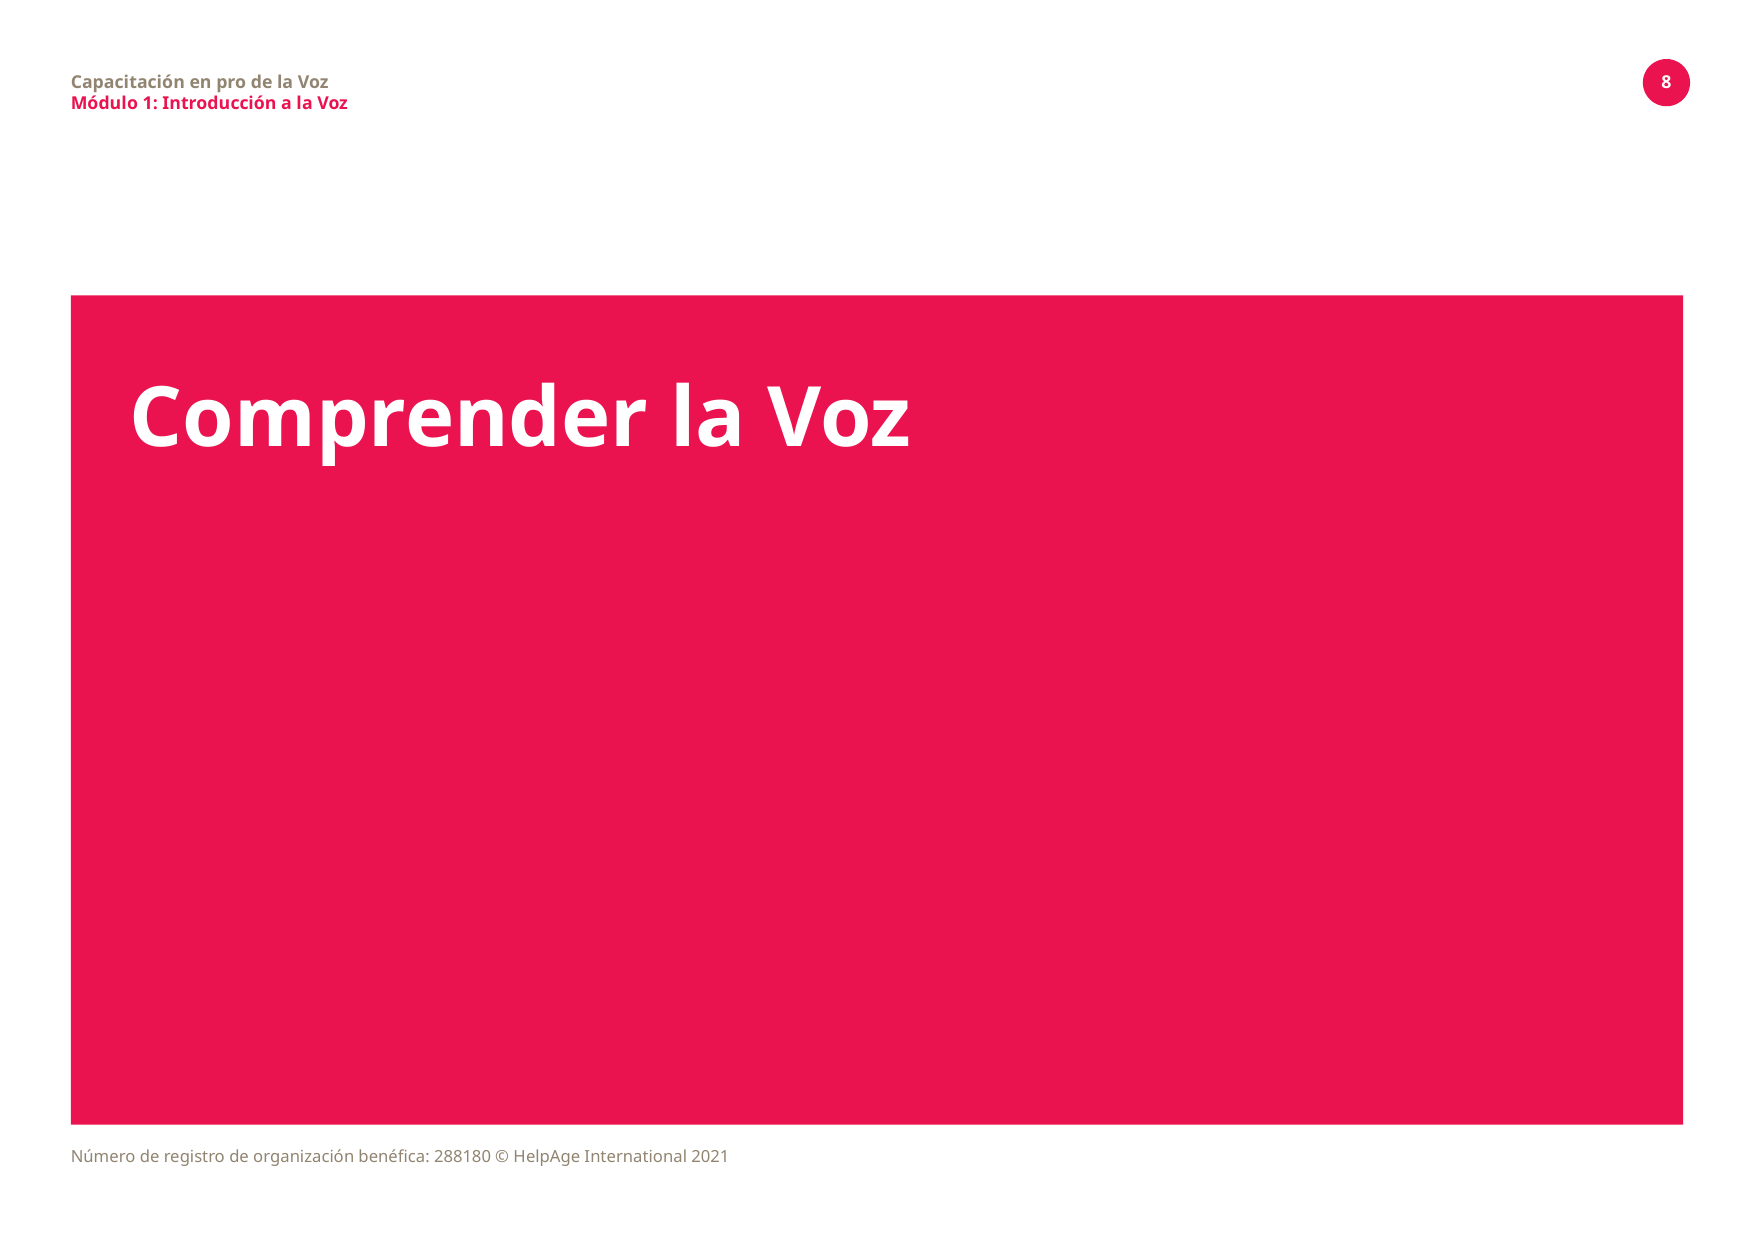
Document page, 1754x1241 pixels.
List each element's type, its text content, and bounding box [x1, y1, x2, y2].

title Comprender la Voz [70, 295, 1684, 1125]
text_box Capacitación en pro de la Voz Módulo 1: Introducción a la Voz [70, 71, 840, 138]
slide_number 8 [1642, 71, 1690, 105]
